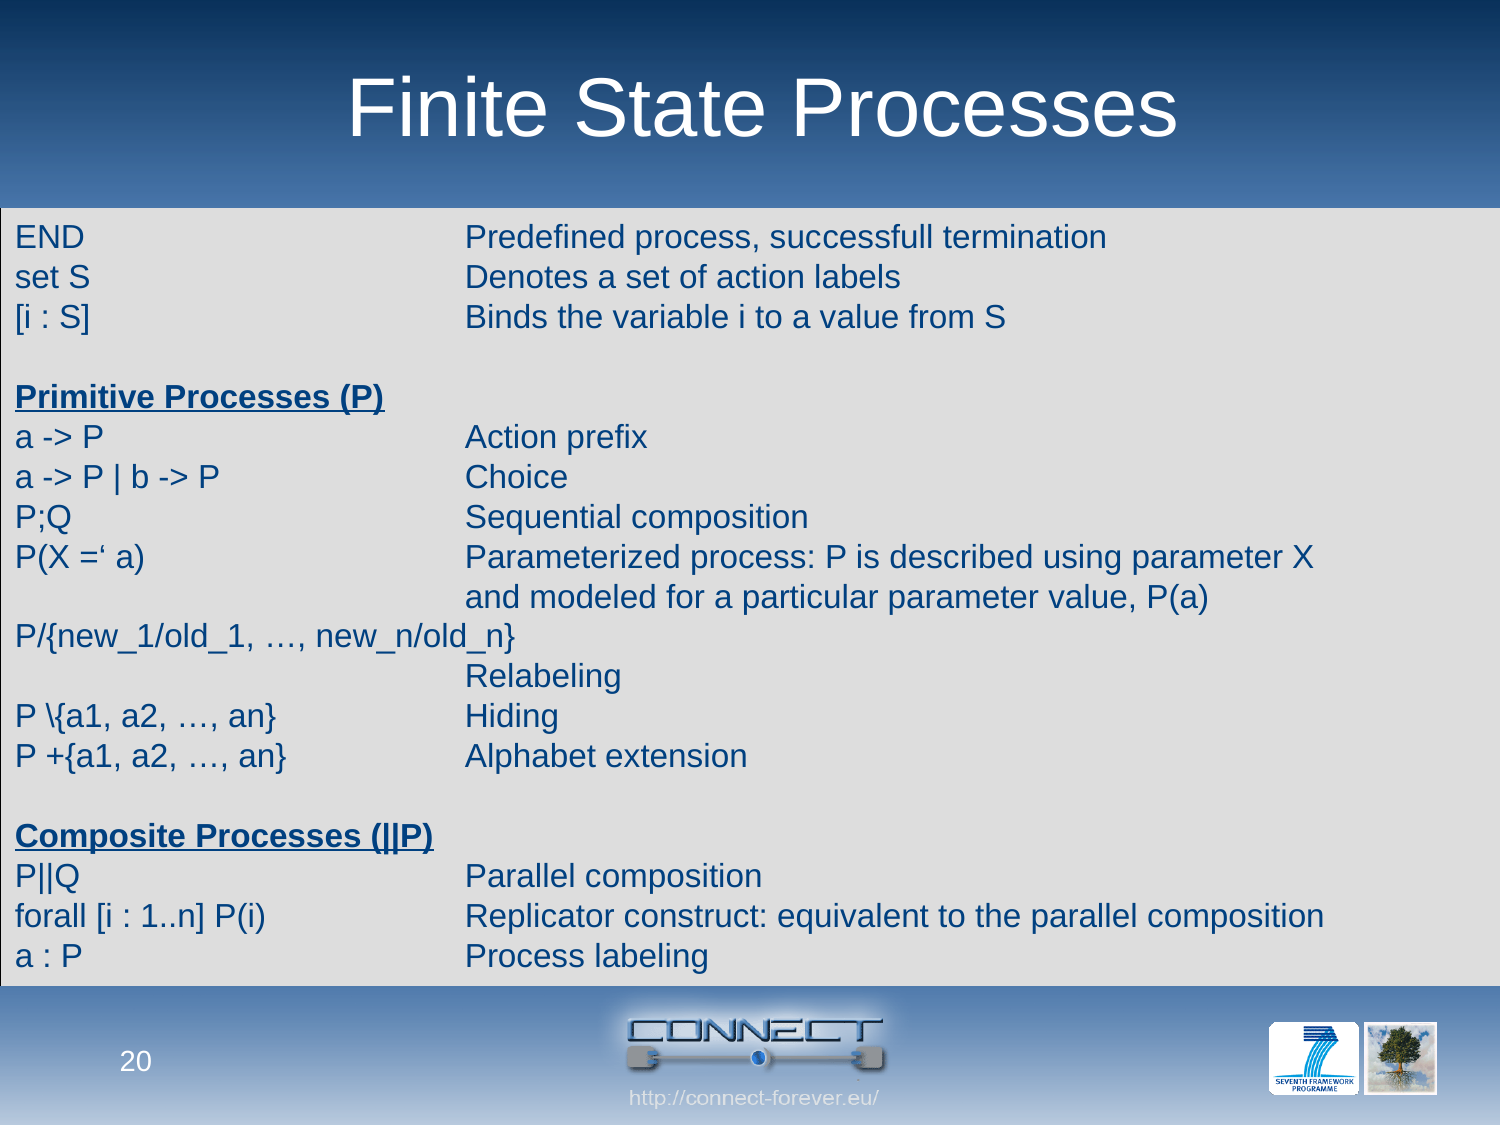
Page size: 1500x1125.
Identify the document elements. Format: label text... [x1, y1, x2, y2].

text_box END Predefined process, successfull termination set S Denotes a set of action labels [i : S] Binds the variable i to a value from S Primitive Processes (P) a -> P Action prefix a -> P | b -> P Choice P;Q Sequential composition P(X =‘ a) Parameterized process: P is described using parameter X and modeled for a particular parameter value, P(a) P/{new_1/old_1, …, new_n/old_n} Relabeling P \{a1, a2, …, an} Hiding P +{a1, a2, …, an} Alphabet extension Composite Processes (||P) P||Q Parallel composition forall [i : 1..n] P(i) Replicator construct: equivalent to the parallel composition a : P Process labeling [0, 208, 1500, 982]
title Finite State Processes [88, 8, 1439, 197]
picture [0, 0, 1500, 208]
picture [0, 986, 1500, 1125]
slide_number 20 [88, 1034, 184, 1083]
